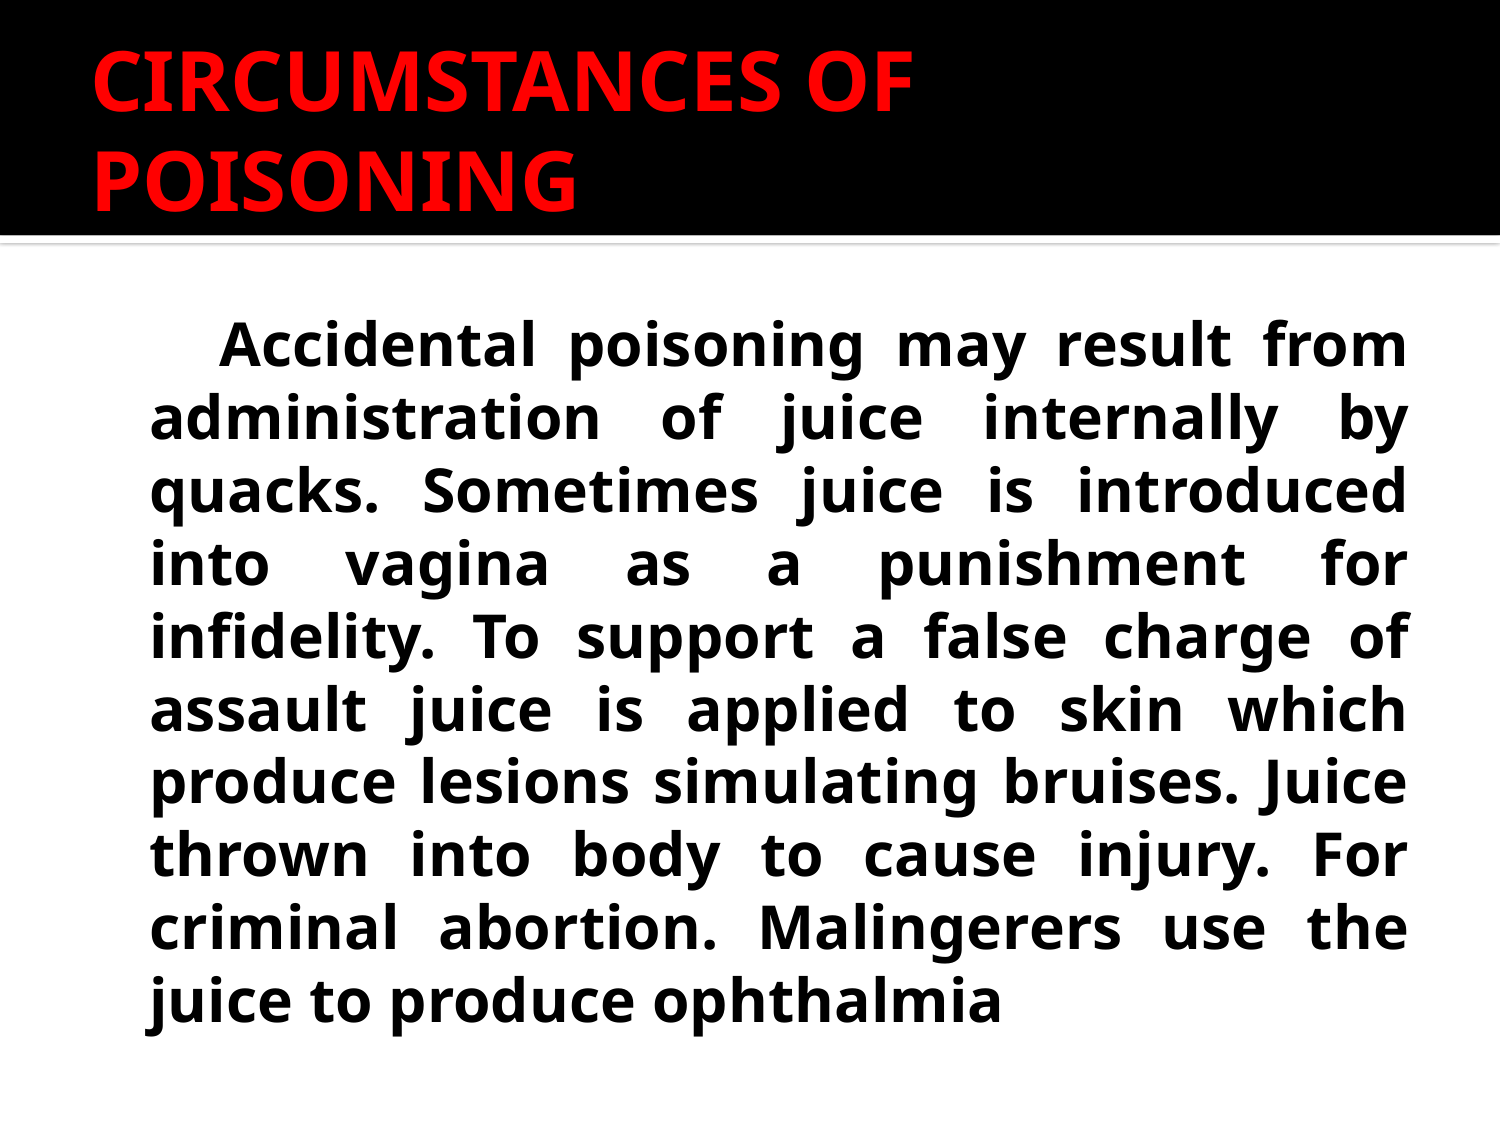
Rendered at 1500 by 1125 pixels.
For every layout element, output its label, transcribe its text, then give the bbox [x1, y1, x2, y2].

title CIRCUMSTANCES OF POISONING [75, 25, 1425, 231]
list Accidental poisoning may result from administration of juice internally by quacks. Sometimes juice is introduced into vagina as a punishment for infidelity. To support a false charge of assault juice is applied to skin which produce lesions simulating bruises. Juice thrown into body to cause injury. For criminal abortion. Malingerers use the juice to produce ophthalmia [75, 291, 1425, 1050]
